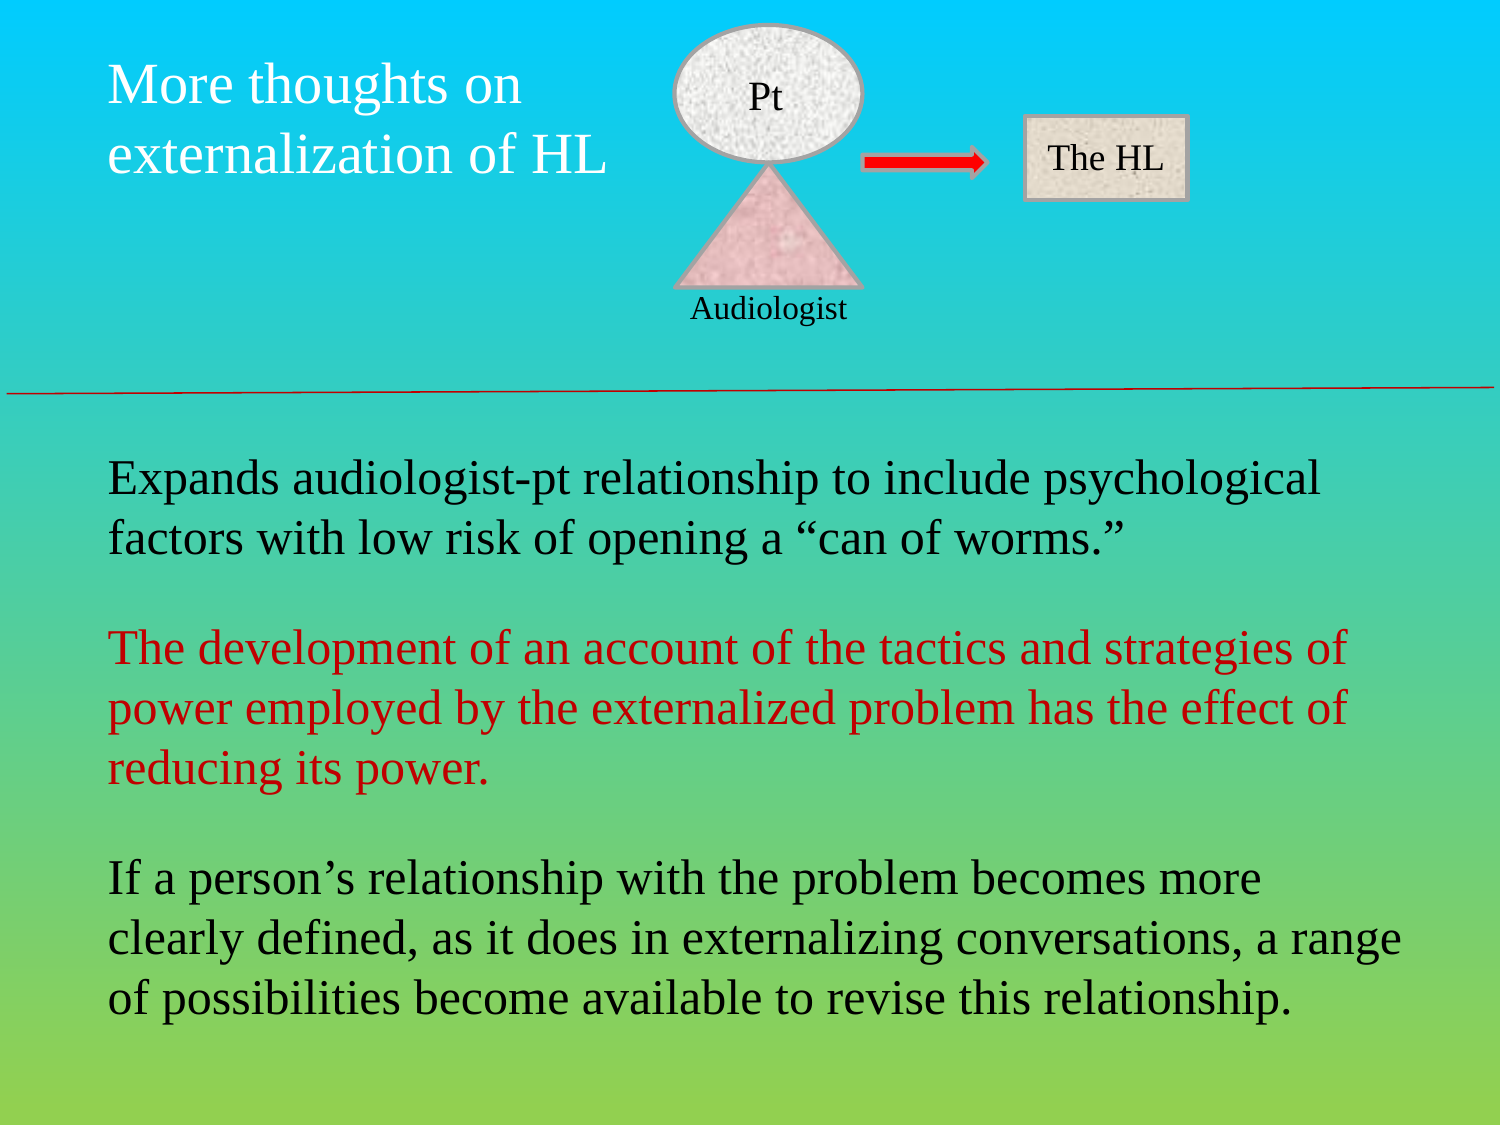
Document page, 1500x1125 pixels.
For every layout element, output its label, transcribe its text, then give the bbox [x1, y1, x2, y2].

text_box Expands audiologist-pt relationship to include psychological factors with low risk of opening a “can of worms.” The development of an account of the tactics and strategies of power employed by the externalized problem has the effect of reducing its power. If a person’s relationship with the problem becomes more clearly defined, as it does in externalizing conversations, a range of possibilities become available to revise this relationship. [92, 437, 1425, 1033]
text_box Pt [733, 60, 871, 126]
text_box [672, 22, 854, 165]
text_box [6, 387, 1495, 394]
text_box [1023, 114, 1190, 125]
text_box [860, 152, 968, 173]
text_box [679, 160, 858, 278]
text_box Audiologist [675, 278, 950, 334]
text_box The HL [968, 125, 1244, 186]
text_box More thoughts on externalization of HL [92, 37, 663, 193]
text_box [1023, 186, 1190, 202]
